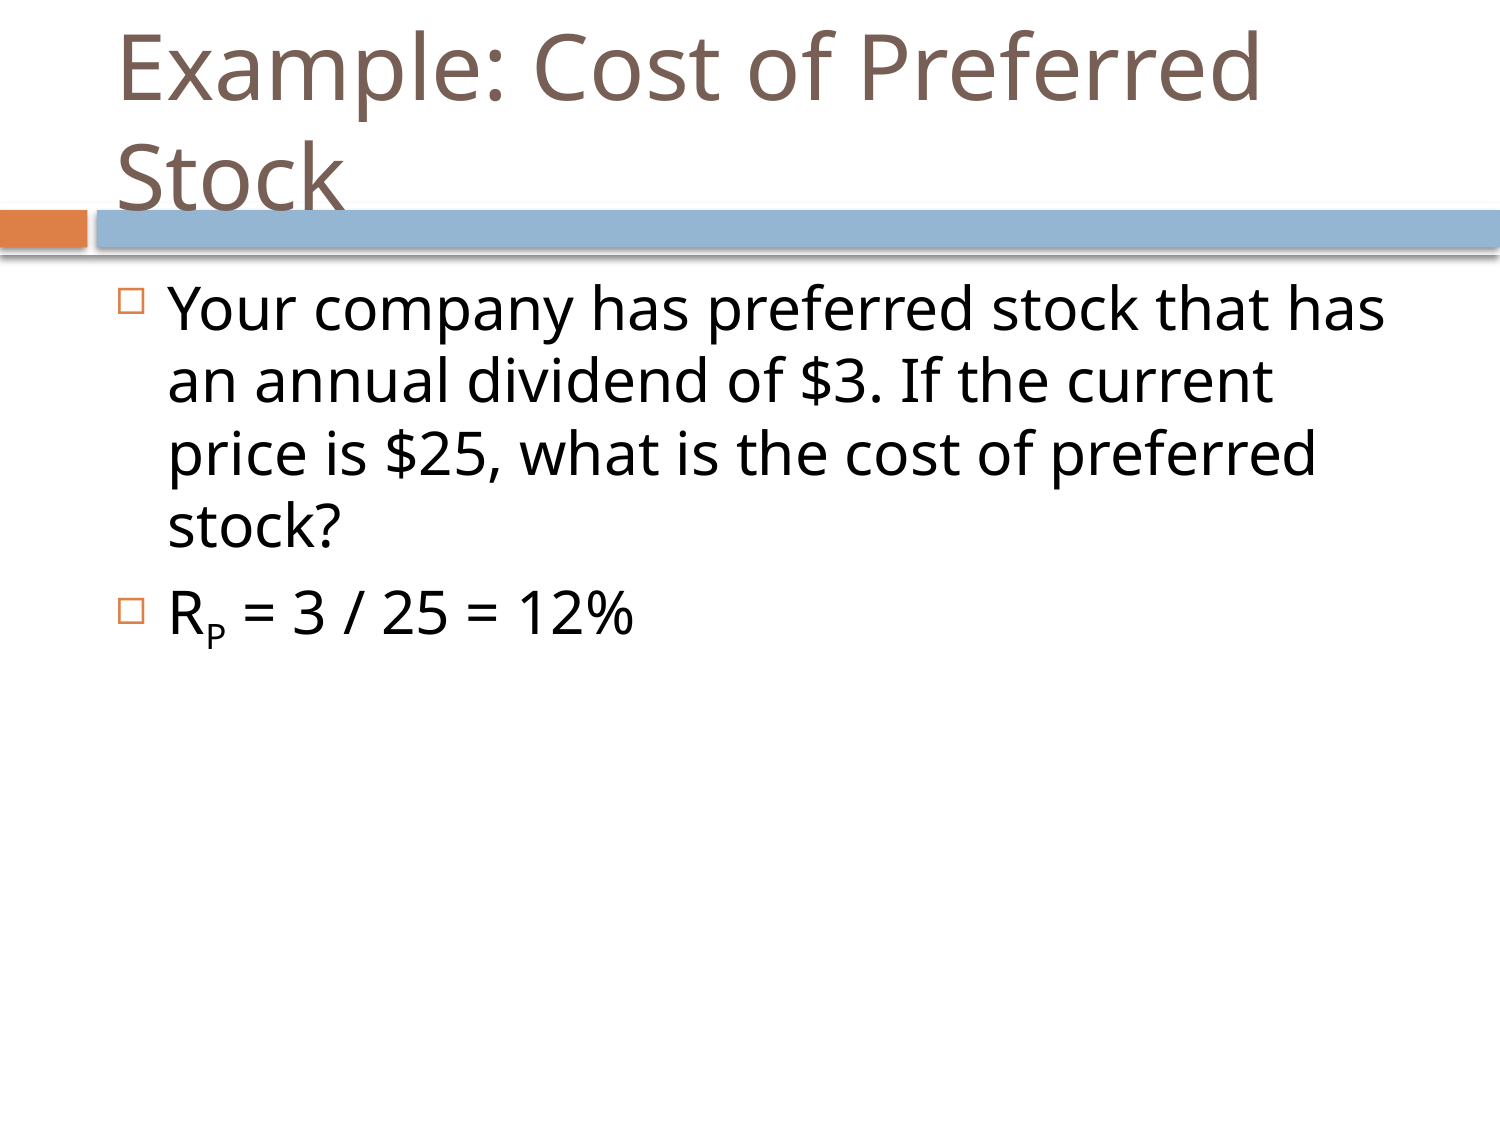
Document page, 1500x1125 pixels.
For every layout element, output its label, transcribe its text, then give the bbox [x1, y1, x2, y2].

title Example: Cost of Preferred Stock [100, 37, 1438, 200]
list Your company has preferred stock that has an annual dividend of $3. If the current price is $25, what is the cost of preferred stock? RP = 3 / 25 = 12% [100, 262, 1438, 1000]
